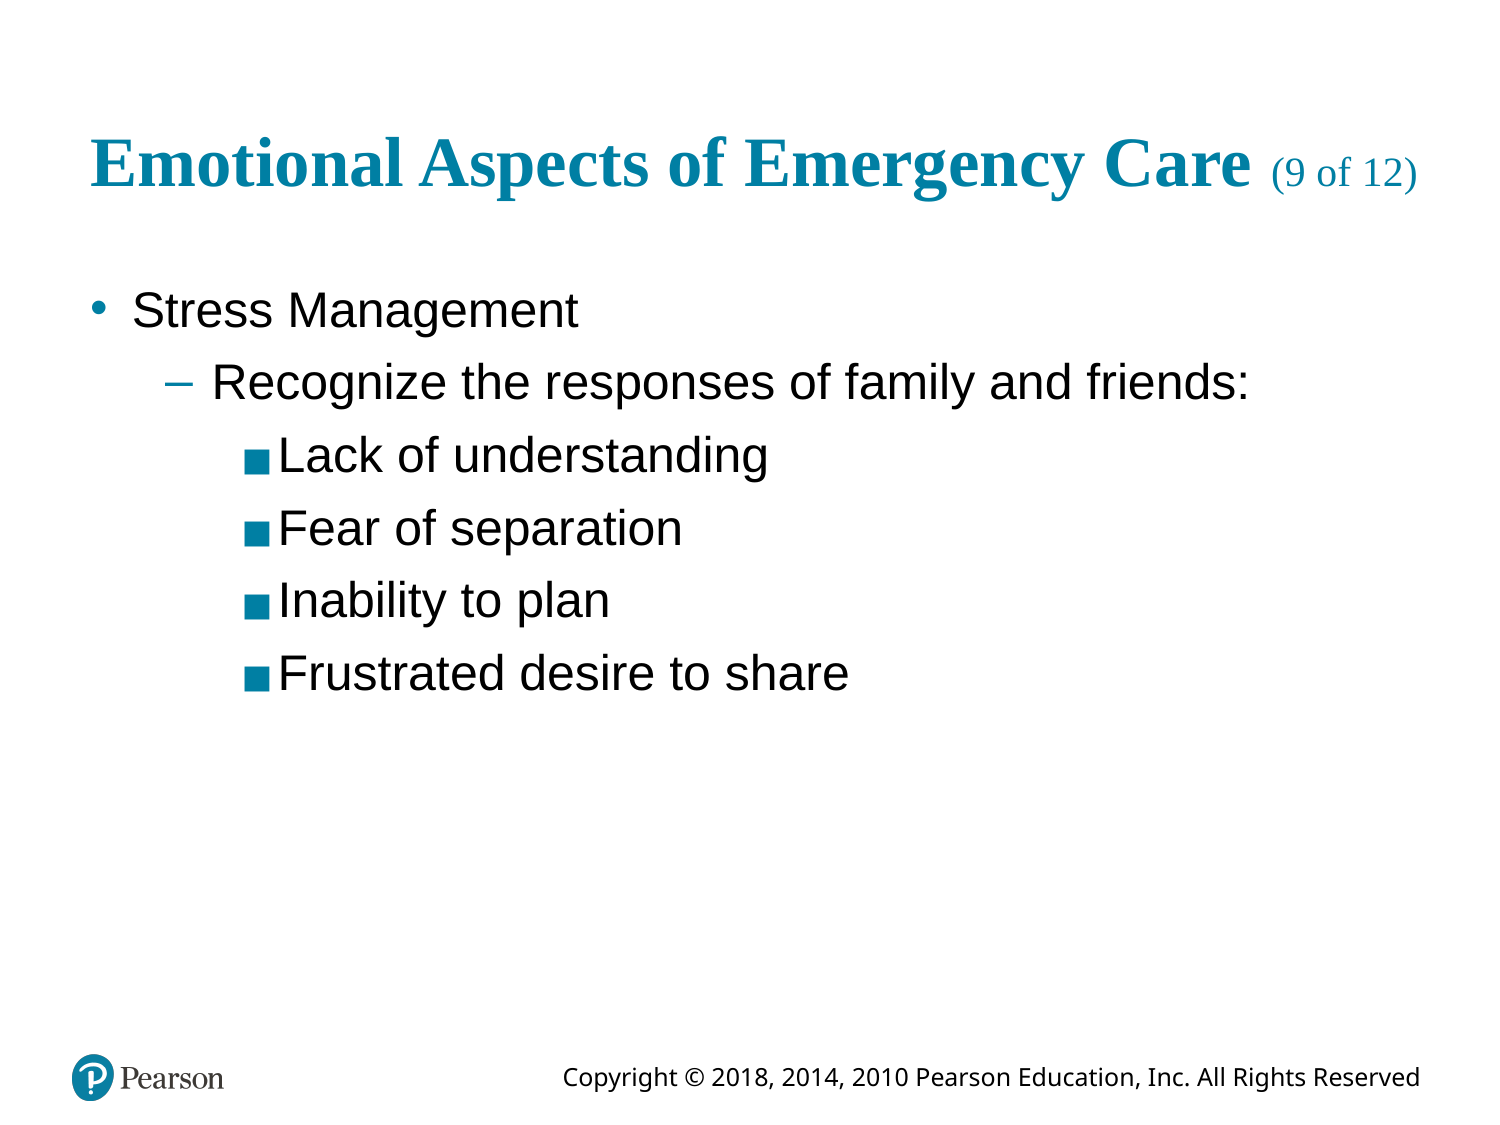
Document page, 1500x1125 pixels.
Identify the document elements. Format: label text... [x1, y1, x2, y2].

picture [98, 1054, 224, 1101]
picture [72, 1054, 88, 1070]
list Stress Management Recognize the responses of family and friends: Lack of understanding Fear of separation Inability to plan Frustrated desire to share [75, 262, 1425, 720]
title Emotional Aspects of Emergency Care (9 of 12) [75, 35, 1444, 216]
picture [72, 1087, 83, 1101]
picture [80, 1063, 106, 1088]
